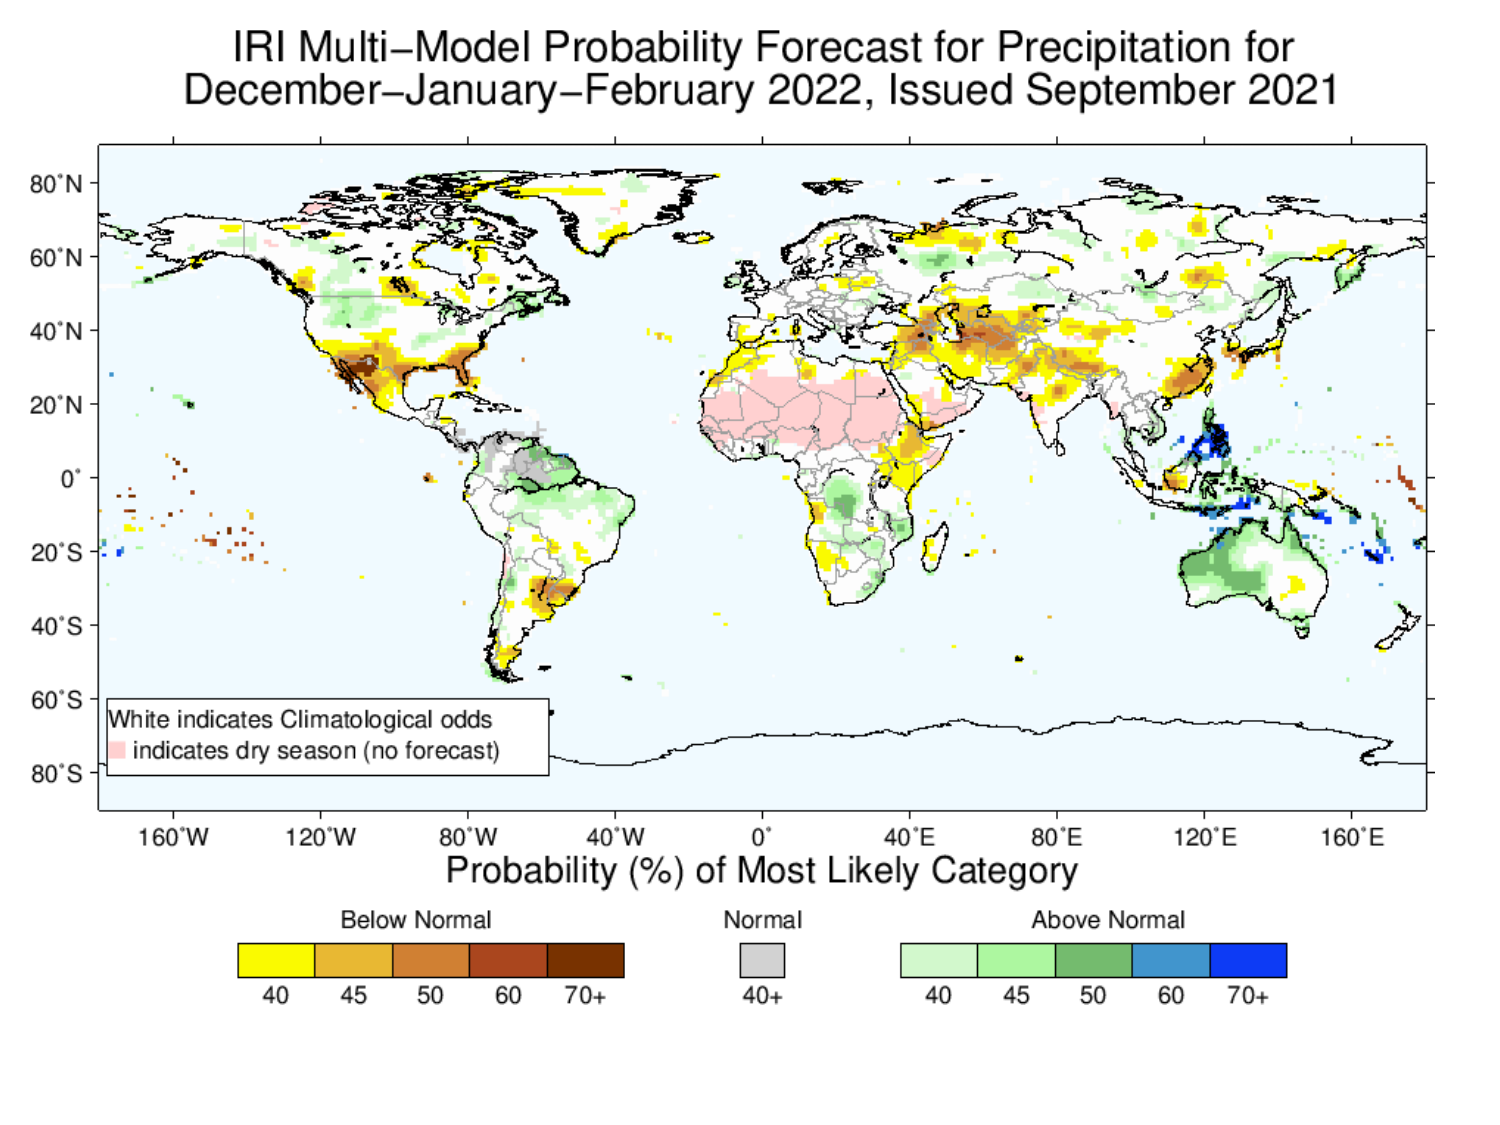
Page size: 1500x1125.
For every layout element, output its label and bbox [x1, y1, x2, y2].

picture [29, 29, 1436, 1006]
